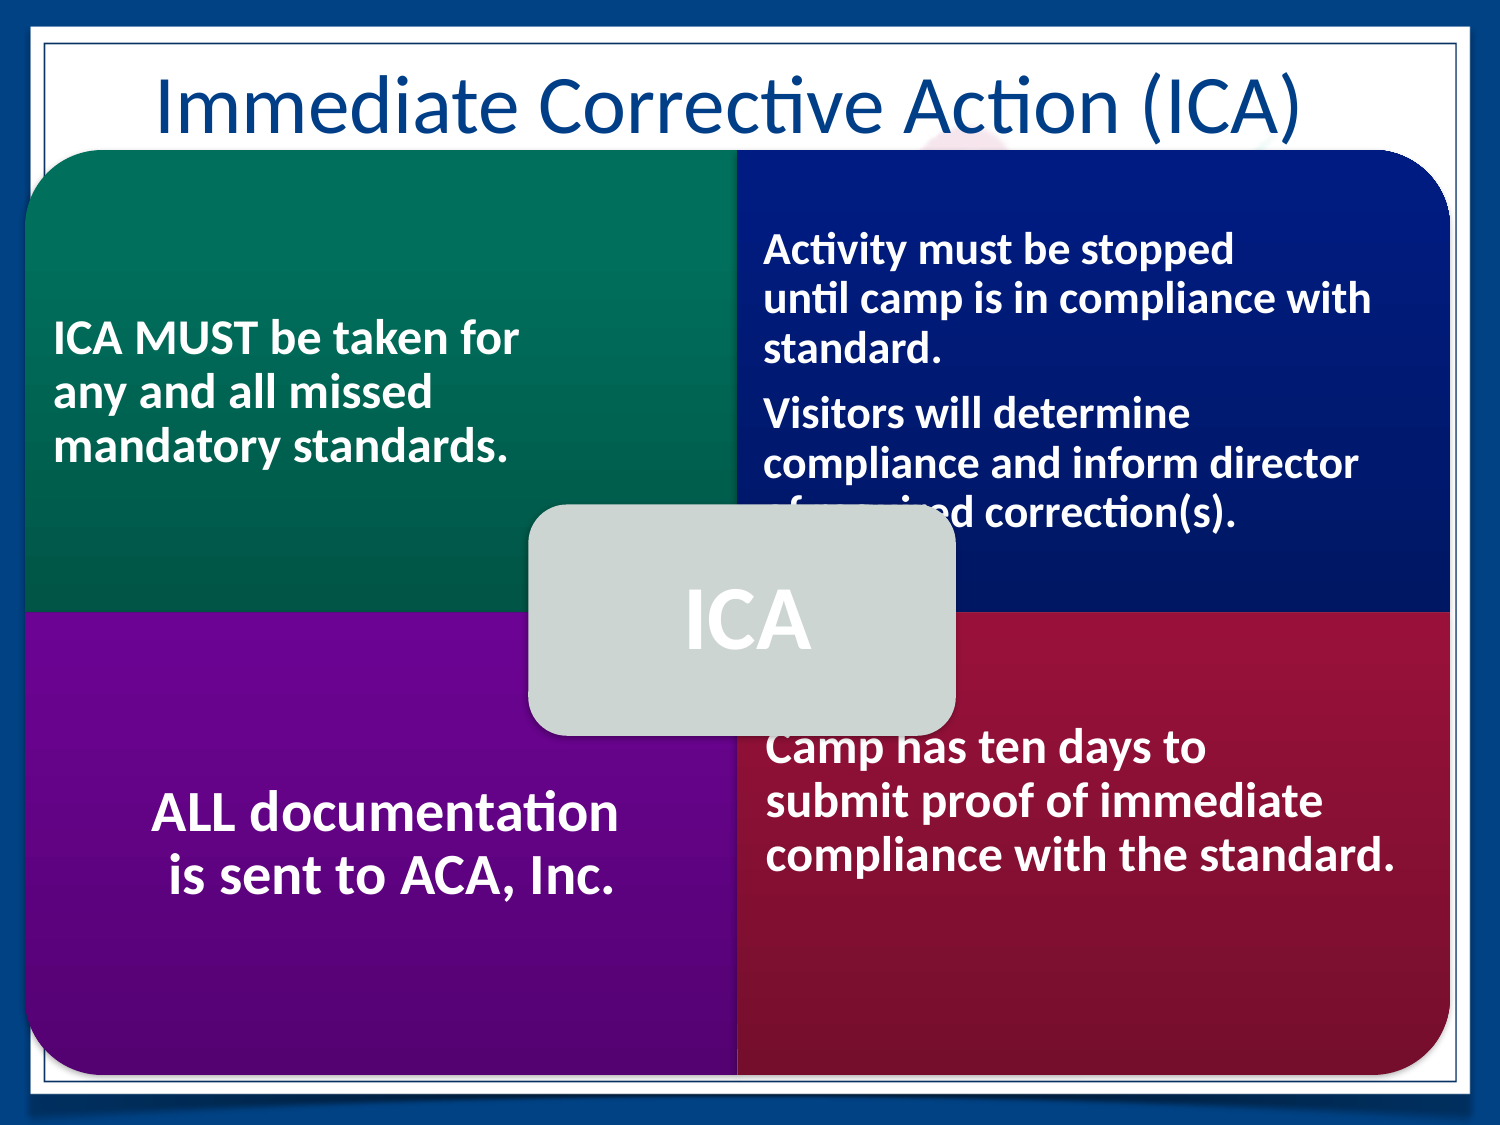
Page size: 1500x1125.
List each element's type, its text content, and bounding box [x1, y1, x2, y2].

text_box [24, 149, 1451, 1076]
title Immediate Corrective Action (ICA) [50, 24, 1410, 148]
slide_number 43 [1100, 1082, 1450, 1090]
picture [0, 0, 1500, 1125]
